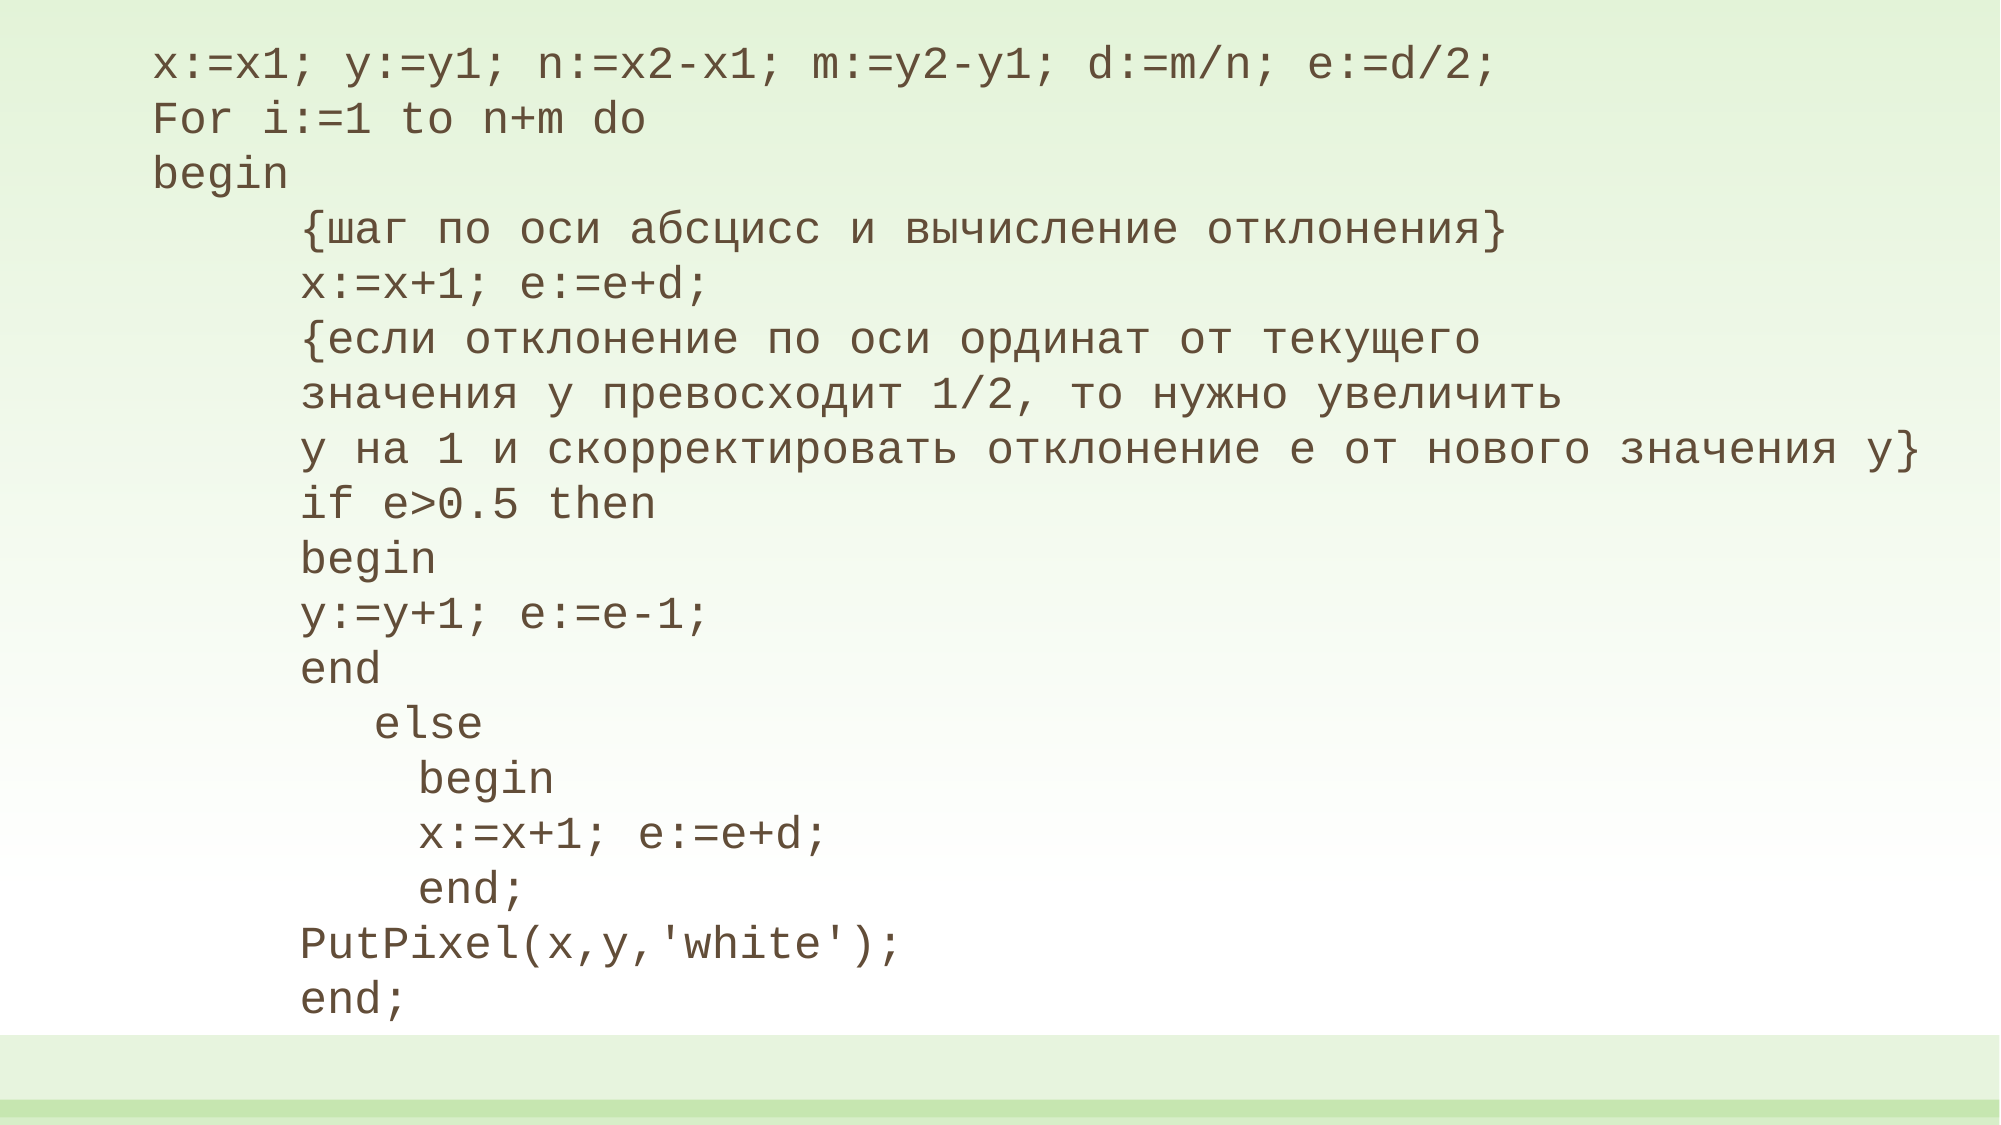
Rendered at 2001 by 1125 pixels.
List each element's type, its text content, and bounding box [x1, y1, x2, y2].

text_box x:=x1; y:=y1; n:=x2-x1; m:=y2-y1; d:=m/n; e:=d/2; For i:=1 to n+m do begin {шаг по оси абсцисс и вычисление отклонения} x:=x+1; e:=e+d; {если отклонение по оси ординат от текущего значения у превосходит 1/2, то нужно увеличить у на 1 и скорректировать отклонение е от нового значения у} if e>0.5 then begin y:=y+1; e:=e-1; end else begin x:=x+1; e:=e+d; end; PutPixel(x,y,'white'); end; [137, 25, 1963, 1031]
